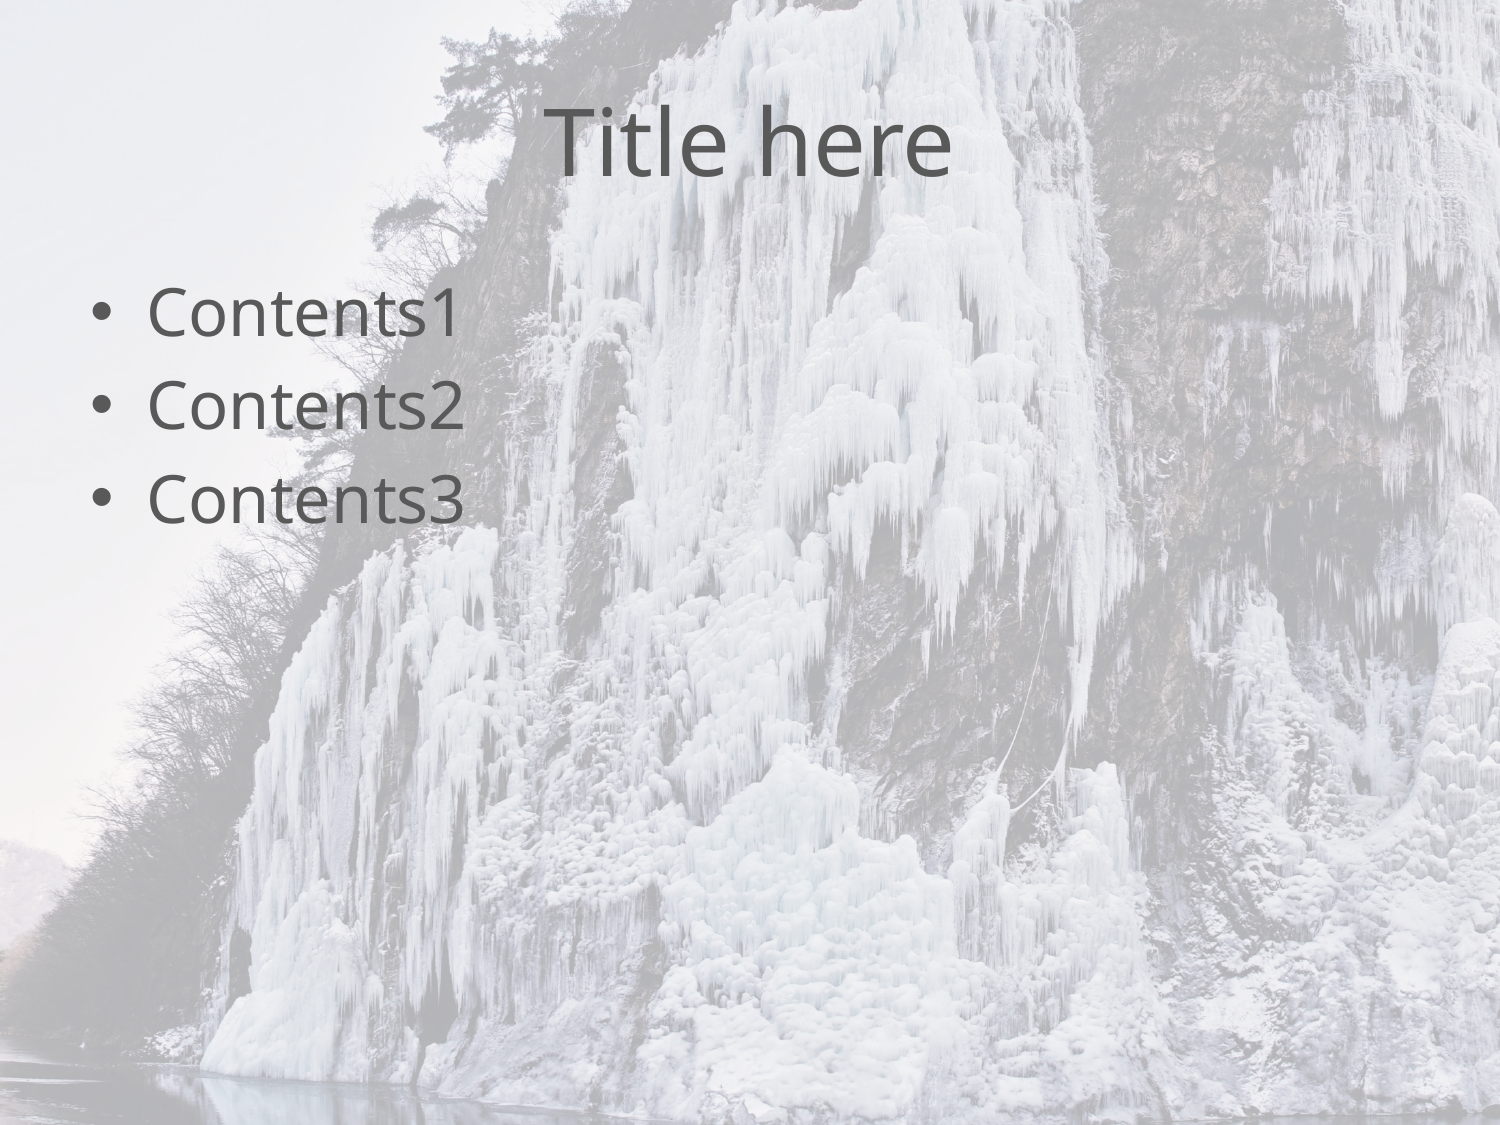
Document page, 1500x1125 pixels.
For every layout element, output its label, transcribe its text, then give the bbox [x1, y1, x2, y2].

title Title here [75, 45, 1425, 233]
text_box [0, 0, 1500, 1125]
list Contents1 Contents2 Contents3 [75, 262, 1425, 1005]
